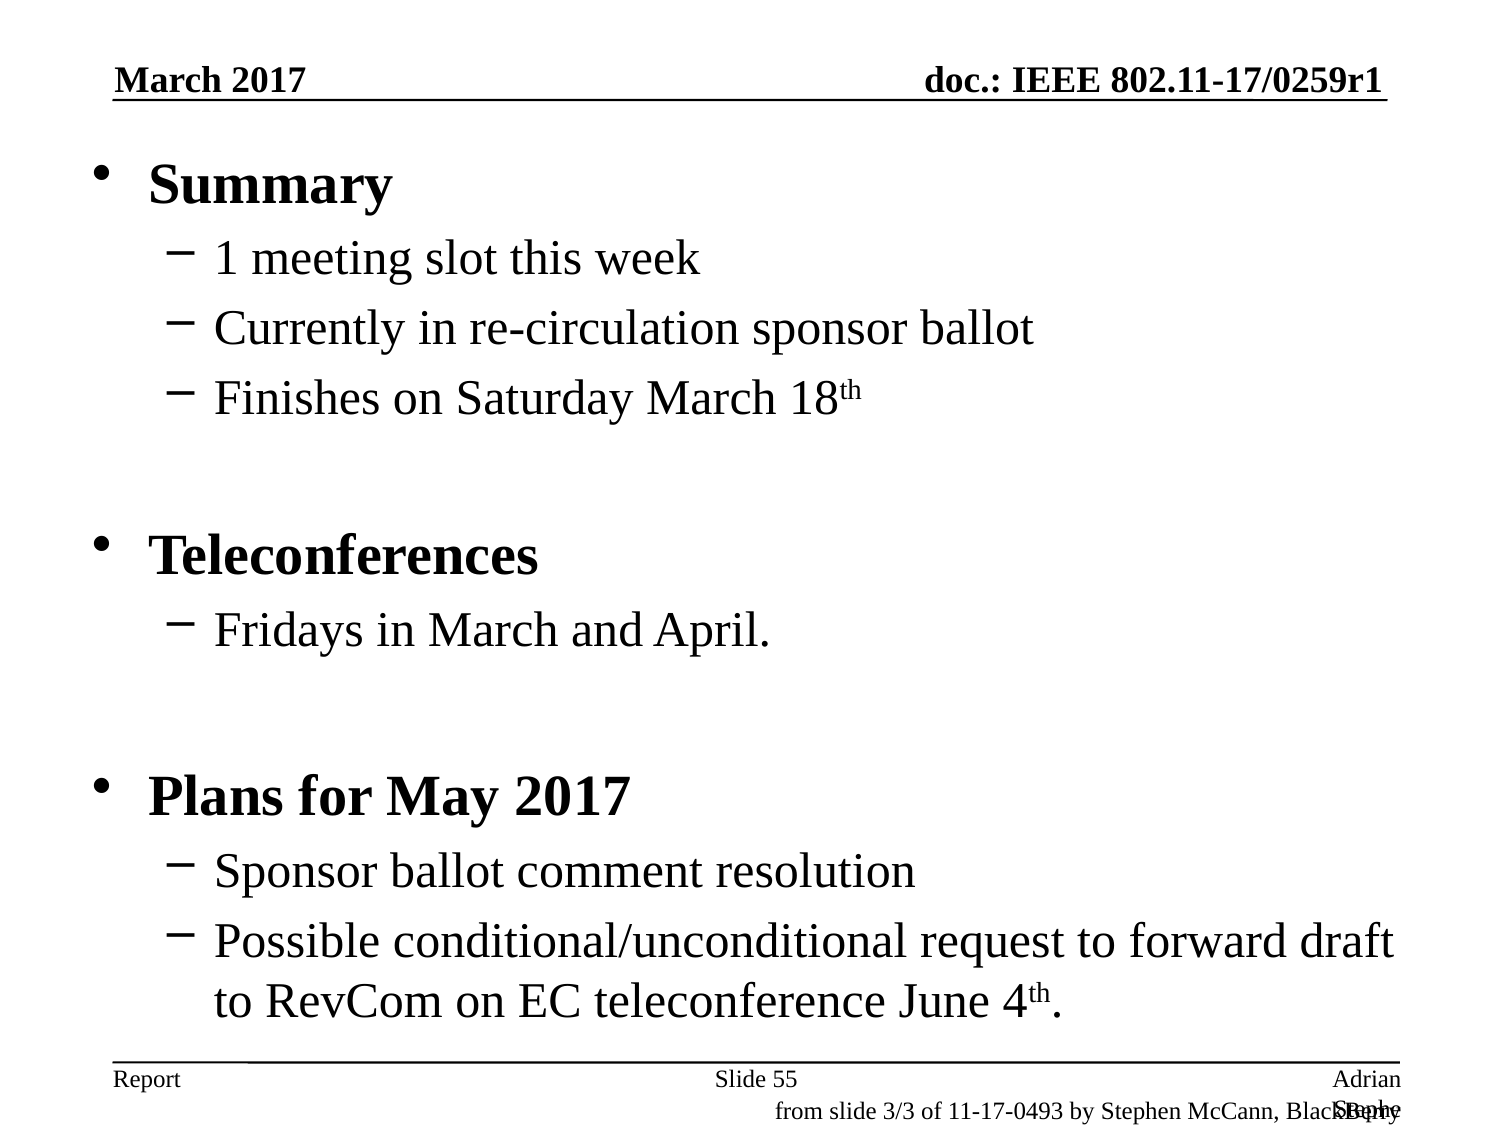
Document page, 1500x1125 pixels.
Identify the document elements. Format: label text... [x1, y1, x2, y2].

slide_number Slide 55 [711, 1071, 801, 1087]
footer Adrian Stephens, Intel Corporation [1324, 1071, 1402, 1087]
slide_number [114, 54, 374, 101]
text_box from slide 3/3 of 11-17-0493 by Stephen McCann, BlackBerry [343, 1087, 1417, 1125]
list Summary 1 meeting slot this week Currently in re-circulation sponsor ballot Finishes on Saturday March 18th Teleconferences Fridays in March and April. Plans for May 2017 Sponsor ballot comment resolution Possible conditional/unconditional request to forward draft to RevCom on EC teleconference June 4th. [76, 137, 1415, 1071]
